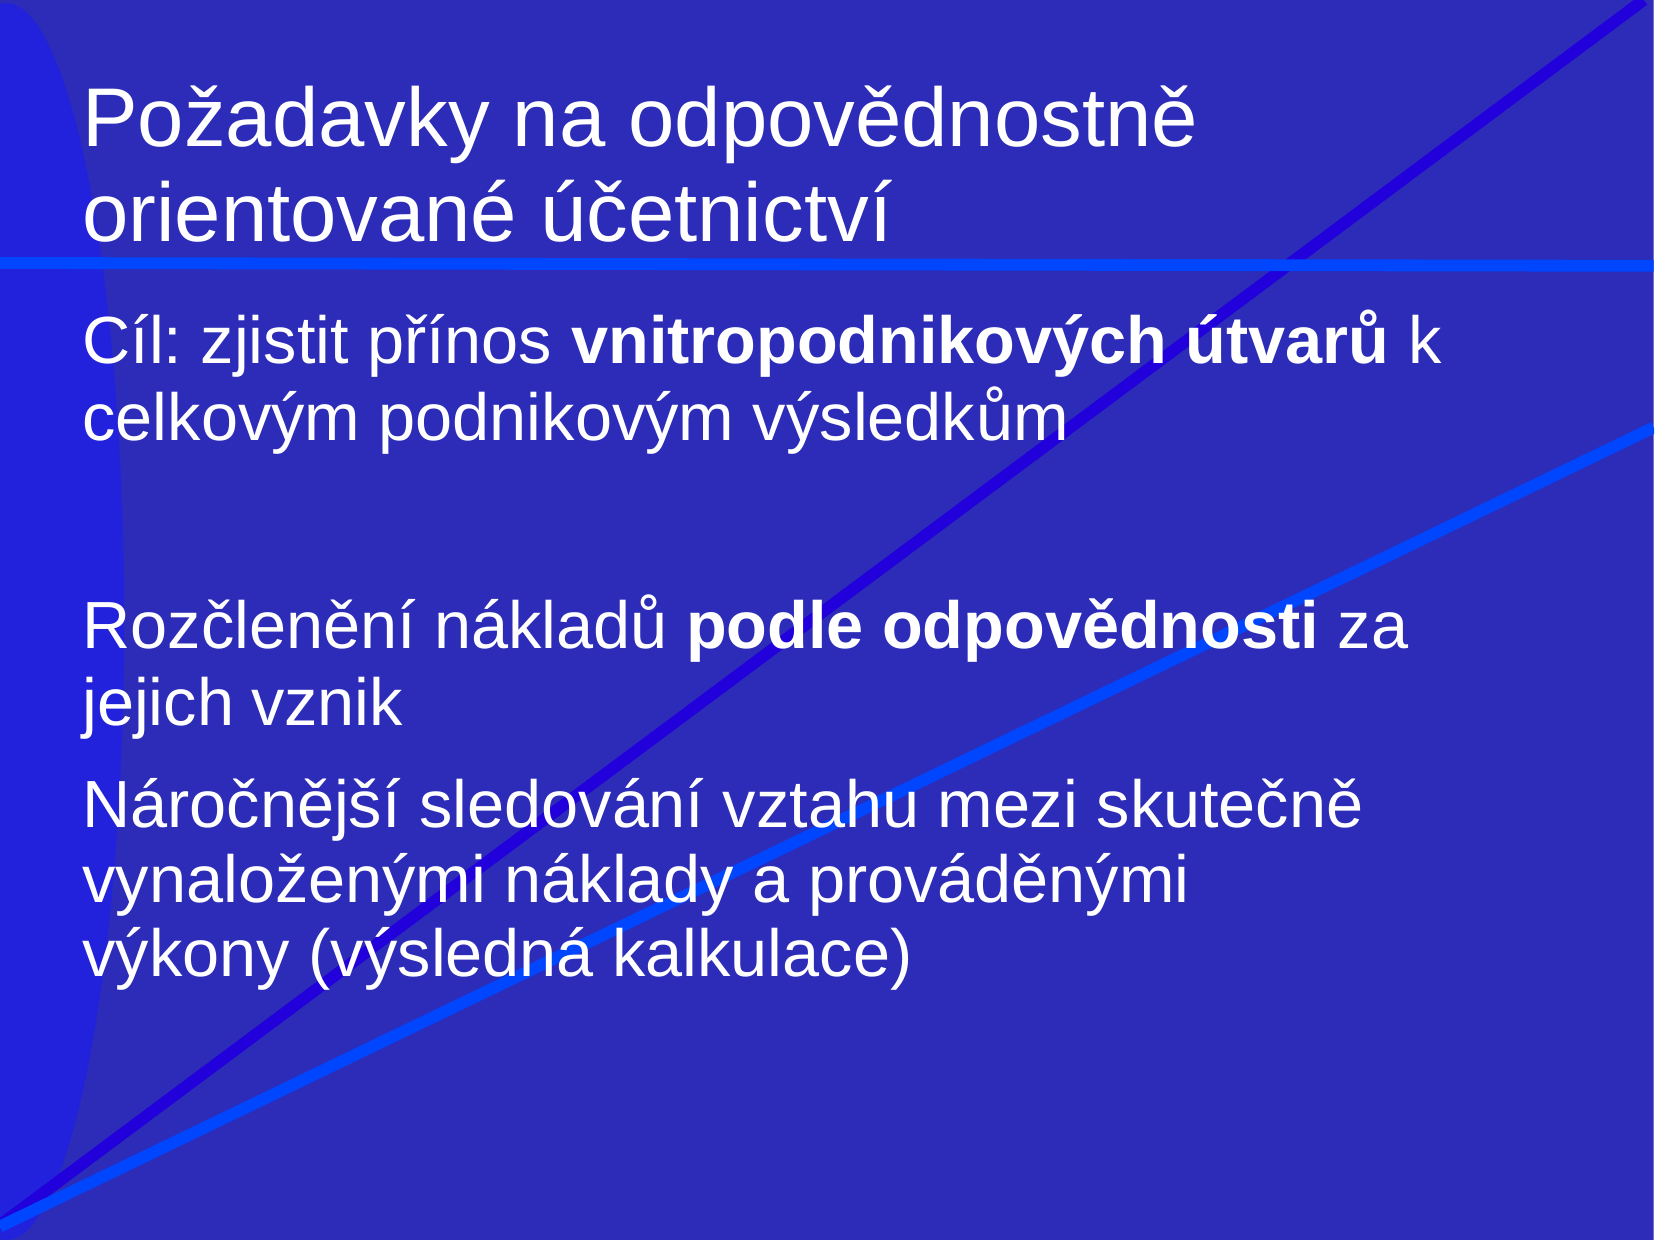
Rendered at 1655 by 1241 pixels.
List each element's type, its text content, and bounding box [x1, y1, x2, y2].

title Požadavky na odpovědnostně orientované účetnictví [80, 66, 1574, 274]
text_box Cíl: zjistit přínos vnitropodnikových útvarů k celkovým podnikovým výsledkům Rozčlenění nákladů podle odpovědnosti za jejich vznik Náročnější sledování vztahu mezi skutečně vynaloženými náklady a prováděnými výkony (výsledná kalkulace) [80, 299, 1442, 992]
